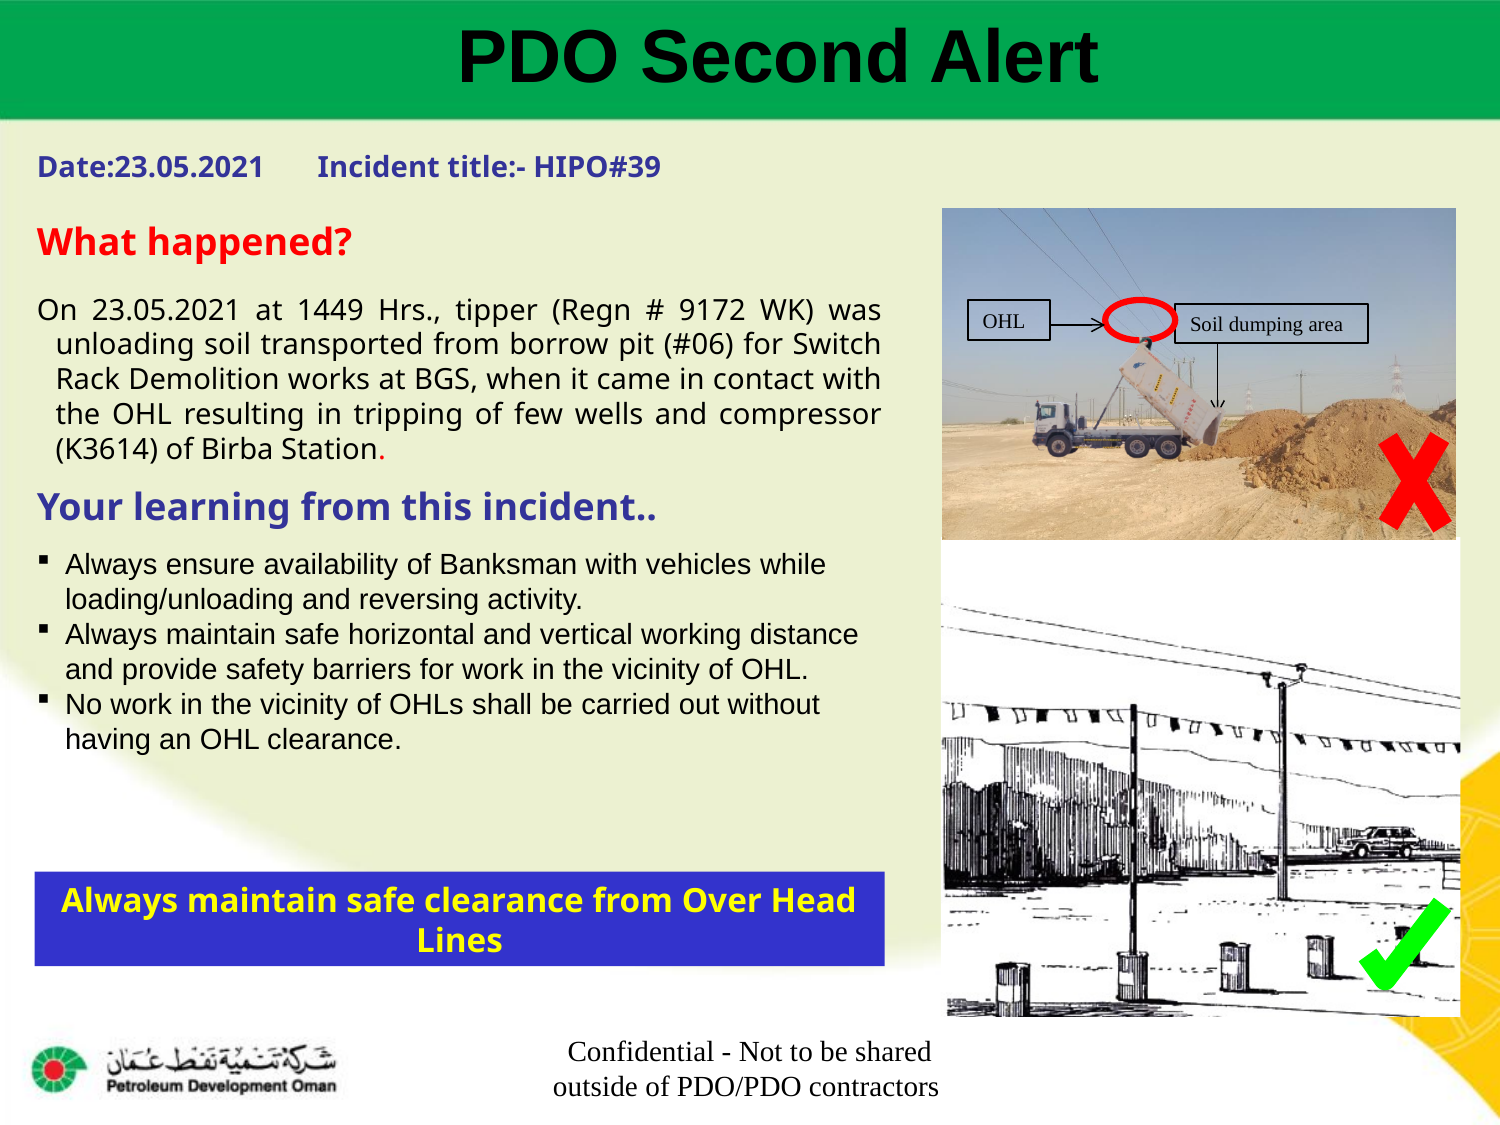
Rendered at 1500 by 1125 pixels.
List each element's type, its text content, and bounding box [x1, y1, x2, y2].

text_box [1387, 437, 1443, 528]
picture [0, 0, 1500, 1125]
text_box Always maintain safe clearance from Over Head Lines [34, 871, 885, 967]
text_box Date:23.05.2021 Incident title:- HIPO#39 What happened? On 23.05.2021 at 1449 Hrs., tipper (Regn # 9172 WK) was unloading soil transported from borrow pit (#06) for Switch Rack Demolition works at BGS, when it came in contact with the OHL resulting in tripping of few wells and compressor (K3614) of Birba Station. Your learning from this incident.. Always ensure availability of Banksman with vehicles while loading/unloading and reversing activity. Always maintain safe horizontal and vertical working distance and provide safety barriers for work in the vicinity of OHL. No work in the vicinity of OHLs shall be carried out without having an OHL clearance. [22, 141, 898, 831]
text_box PDO Second Alert [200, 0, 1358, 105]
footer Confidential - Not to be shared outside of PDO/PDO contractors [512, 1024, 988, 1101]
